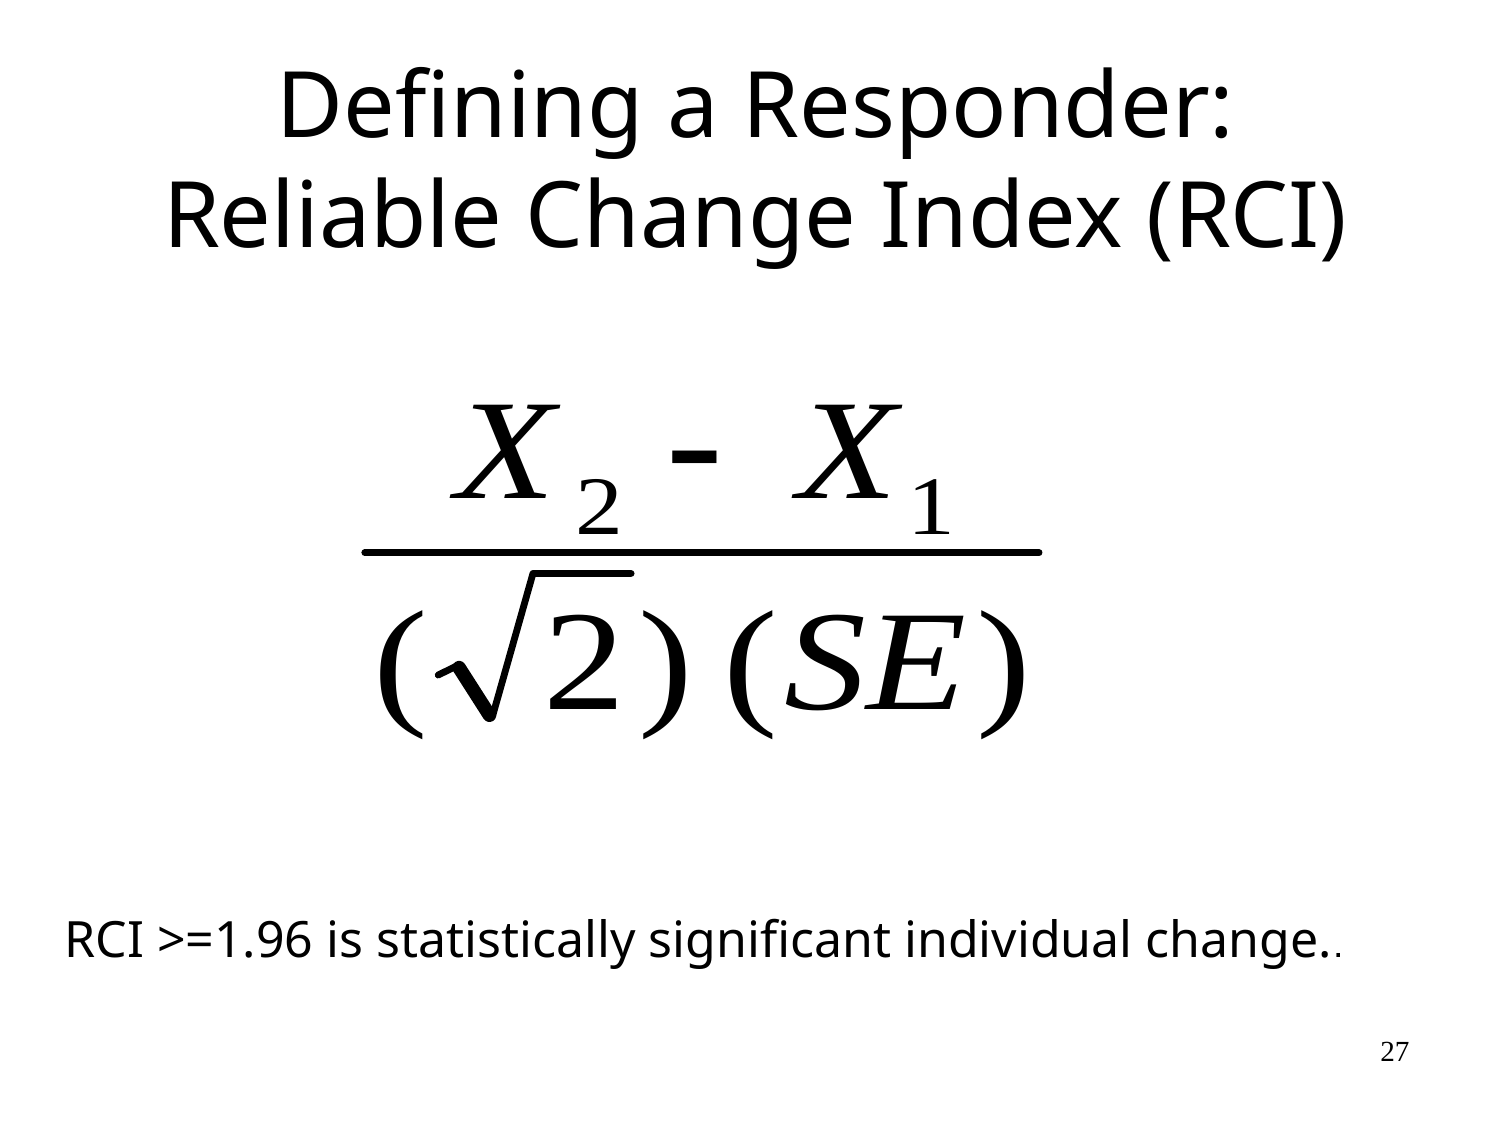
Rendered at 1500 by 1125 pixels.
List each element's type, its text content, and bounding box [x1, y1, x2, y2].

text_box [337, 362, 1076, 767]
text_box RCI >=1.96 is statistically significant individual change.. [50, 899, 1450, 975]
slide_number 27 [1074, 1024, 1426, 1103]
title Defining a Responder: Reliable Change Index (RCI) [112, 62, 1401, 251]
